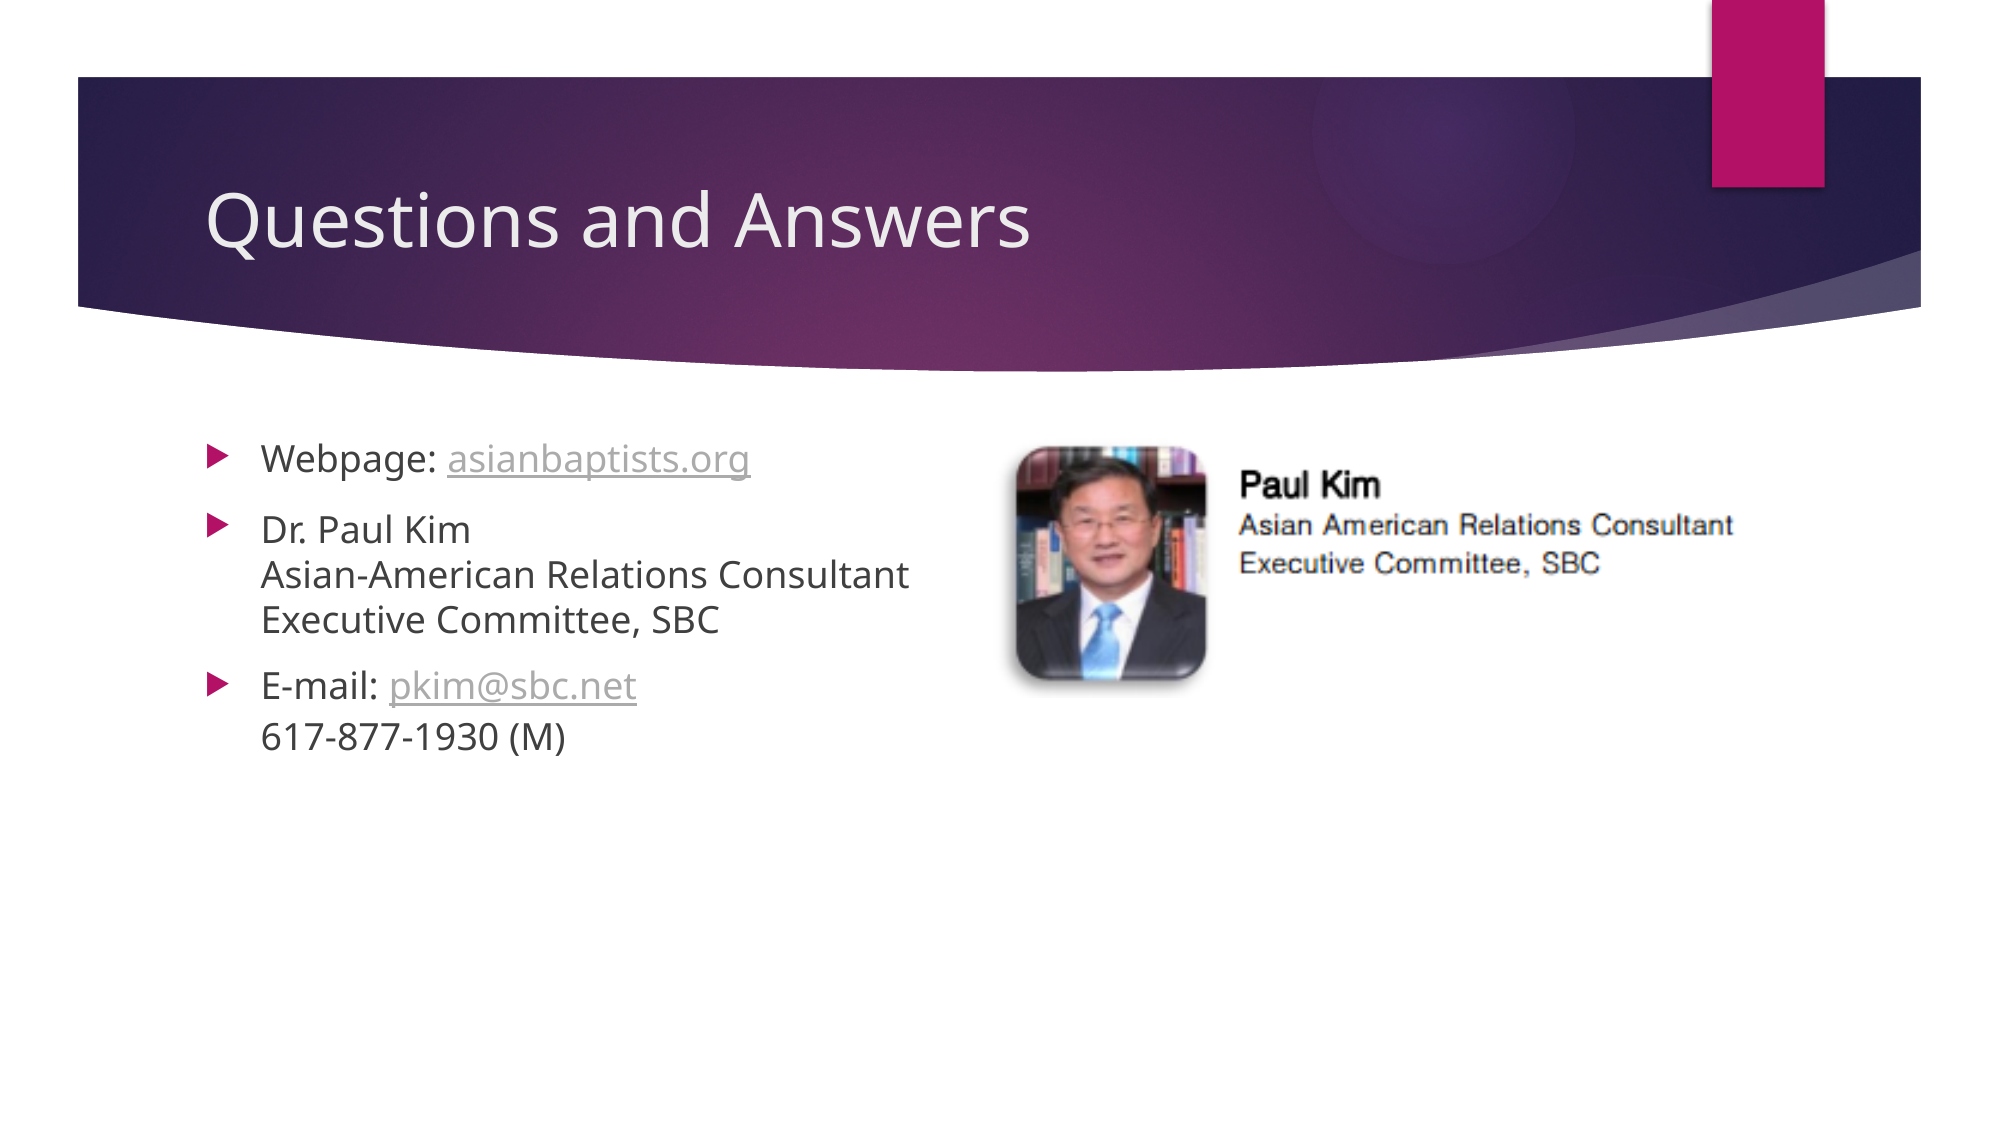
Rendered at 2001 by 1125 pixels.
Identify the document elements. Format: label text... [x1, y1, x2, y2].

title Questions and Answers [189, 159, 1627, 276]
list Webpage: asianbaptists.org Dr. Paul Kim Asian-American Relations Consultant Executive Committee, SBC E-mail: pkim@sbc.net 617-877-1930 (M) [189, 427, 1638, 988]
picture [940, 426, 1814, 698]
